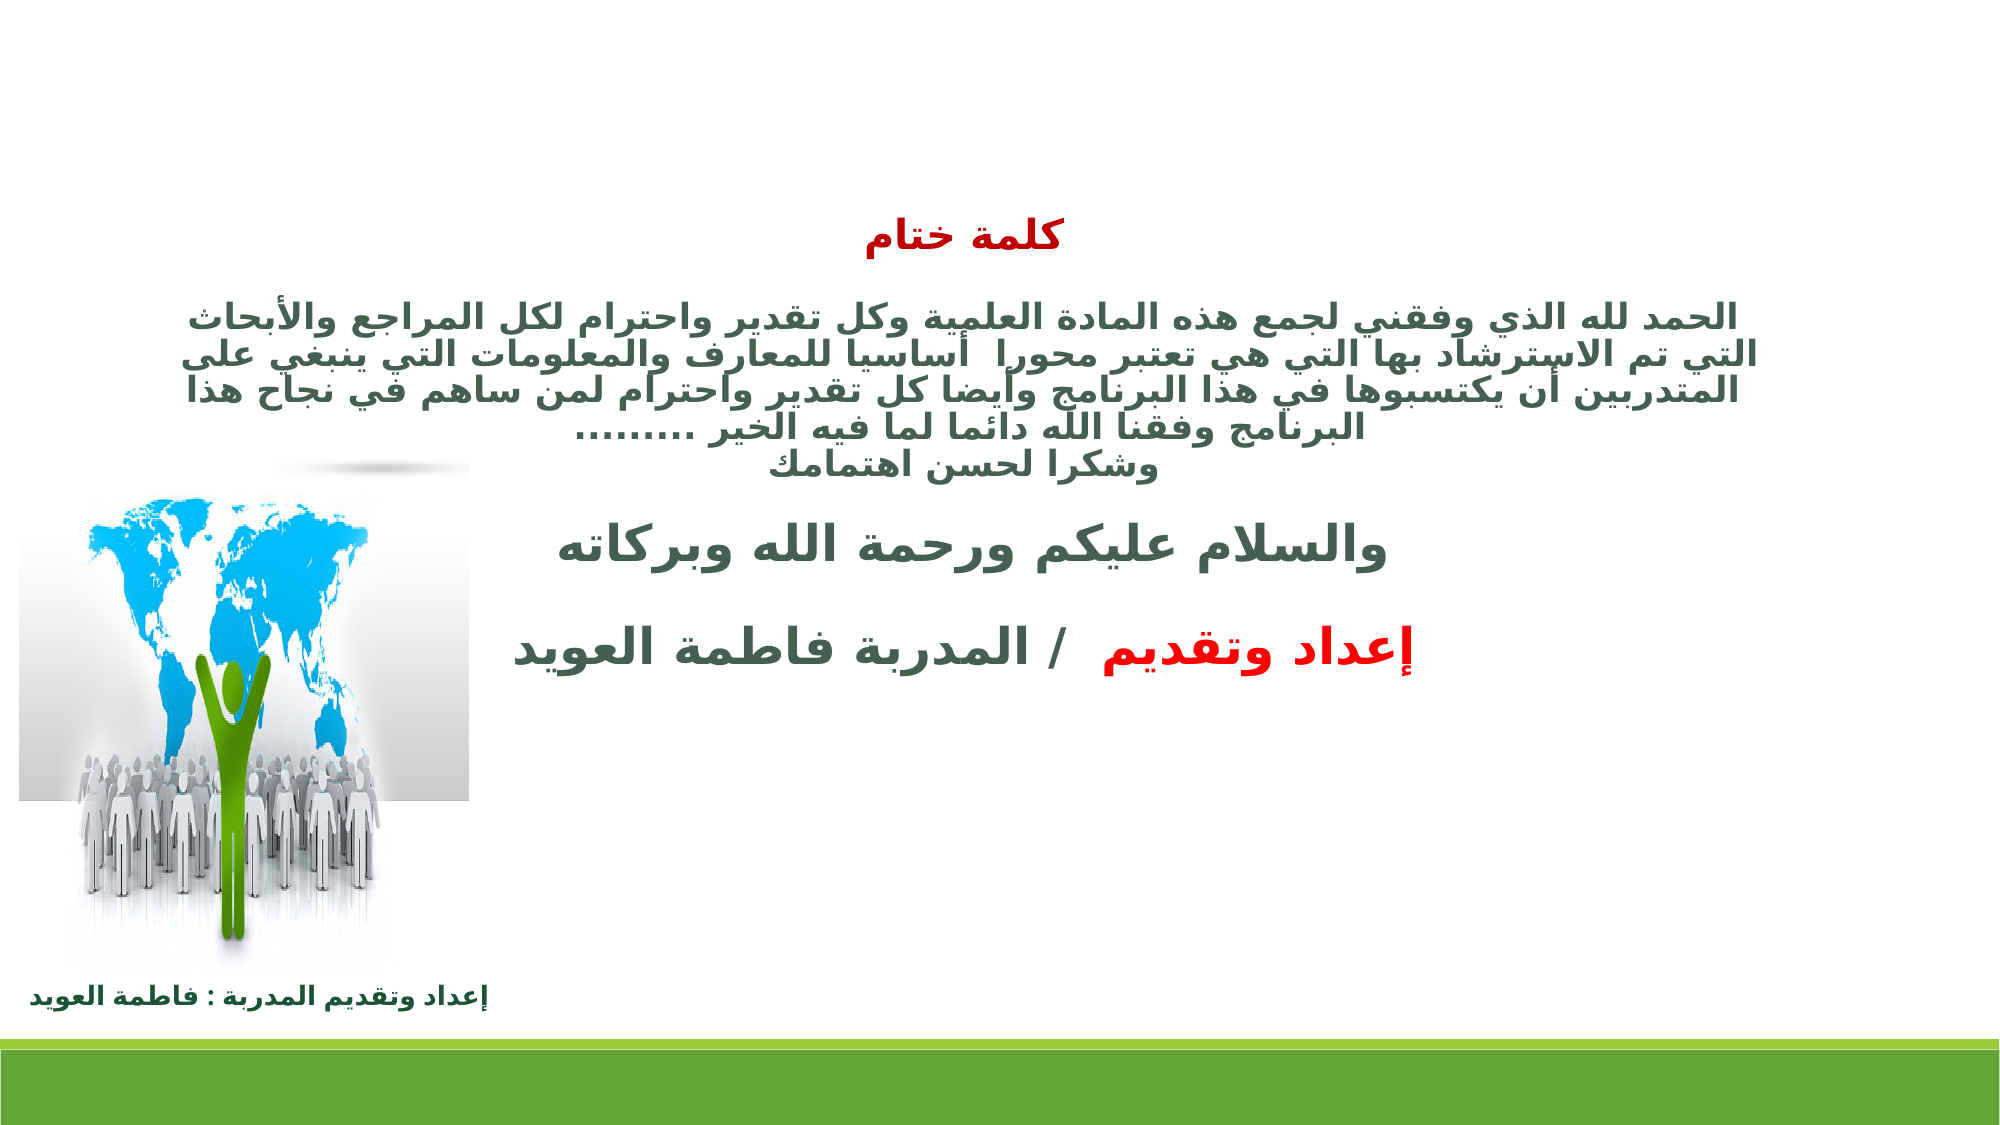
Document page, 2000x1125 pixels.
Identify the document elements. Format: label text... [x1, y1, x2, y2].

text_box كلمة ختام الحمد لله الذي وفقني لجمع هذه المادة العلمية وكل تقدير واحترام لكل المراجع والأبحاث التي تم الاسترشاد بها التي هي تعتبر محورا أساسيا للمعارف والمعلومات التي ينبغي على المتدربين أن يكتسبوها في هذا البرنامج وأيضا كل تقدير واحترام لمن ساهم في نجاح هذا البرنامج وفقنا الله دائما لما فيه الخير ......... وشكرا لحسن اهتمامك والسلام عليكم ورحمة الله وبركاته إعداد وتقديم / المدربة فاطمة العويد [130, 208, 1798, 685]
picture [18, 443, 470, 971]
